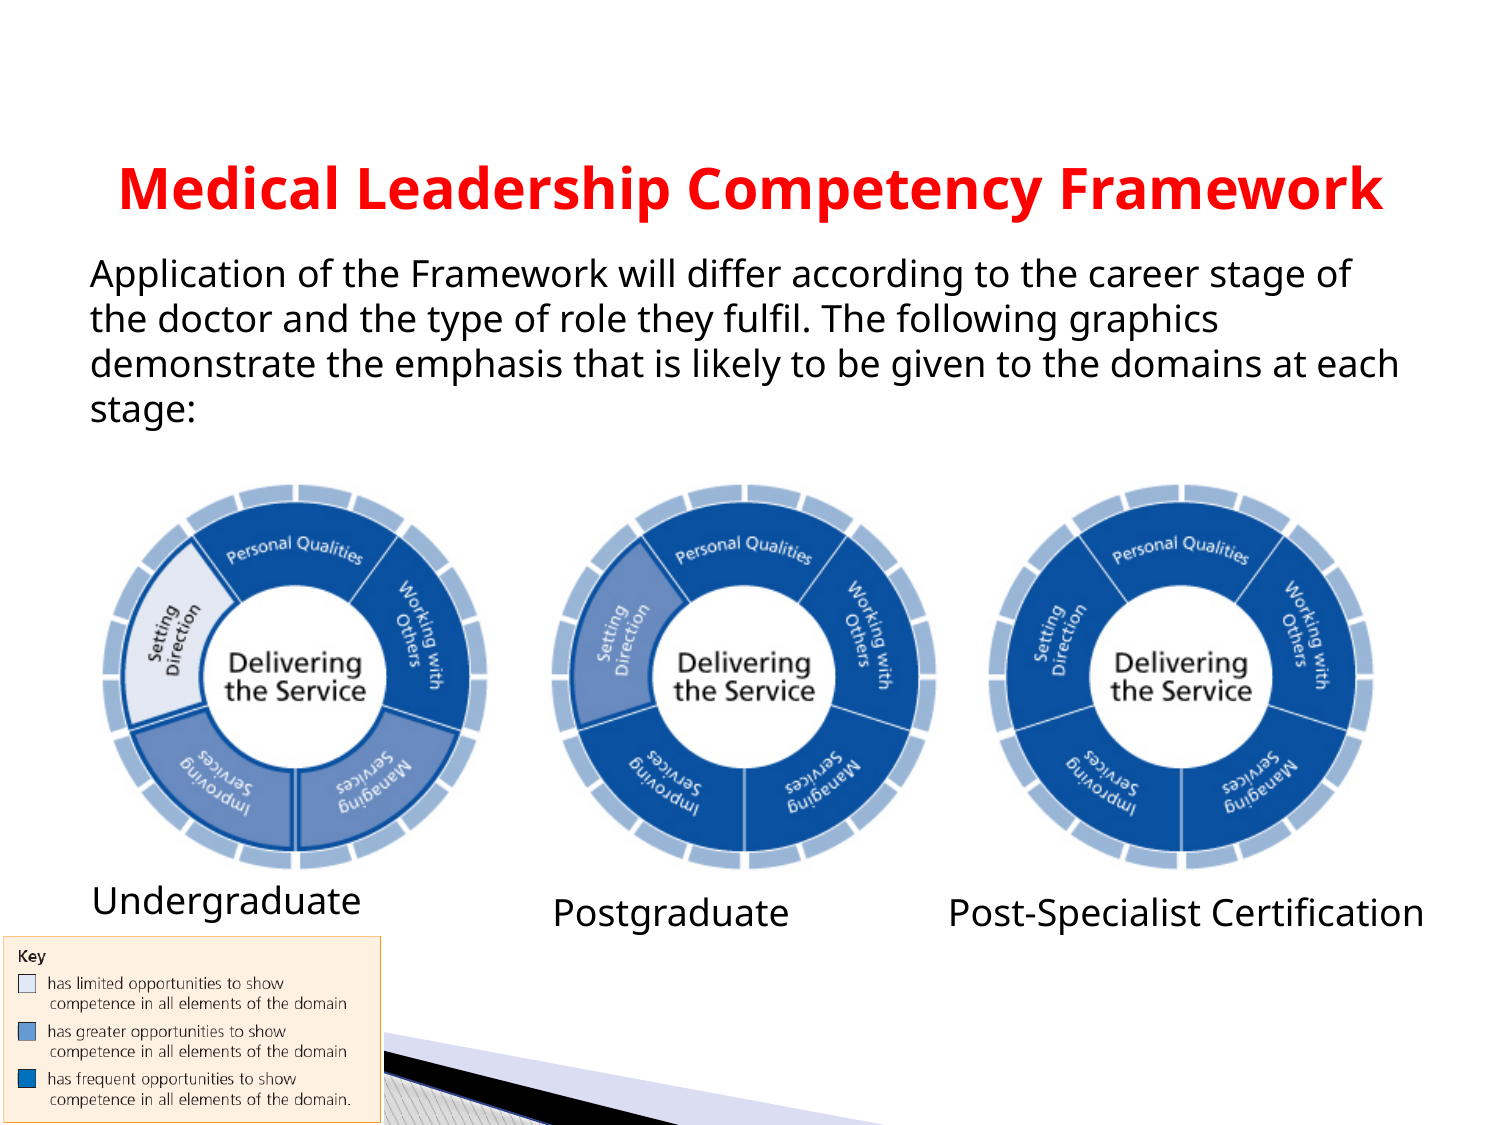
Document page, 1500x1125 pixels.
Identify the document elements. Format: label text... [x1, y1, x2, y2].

picture [986, 482, 1379, 875]
text_box Postgraduate [537, 881, 939, 941]
title Medical Leadership Competency Framework [103, 137, 1427, 236]
picture [548, 482, 942, 875]
text_box Post-Specialist Certification [939, 881, 1477, 941]
list Application of the Framework will differ according to the career stage of the doctor and the type of role they fulfil. The following graphics demonstrate the emphasis that is likely to be given to the domains at each stage: [75, 243, 1425, 986]
picture [0, 932, 385, 1125]
text_box Undergraduate [76, 869, 479, 930]
picture [100, 482, 493, 875]
